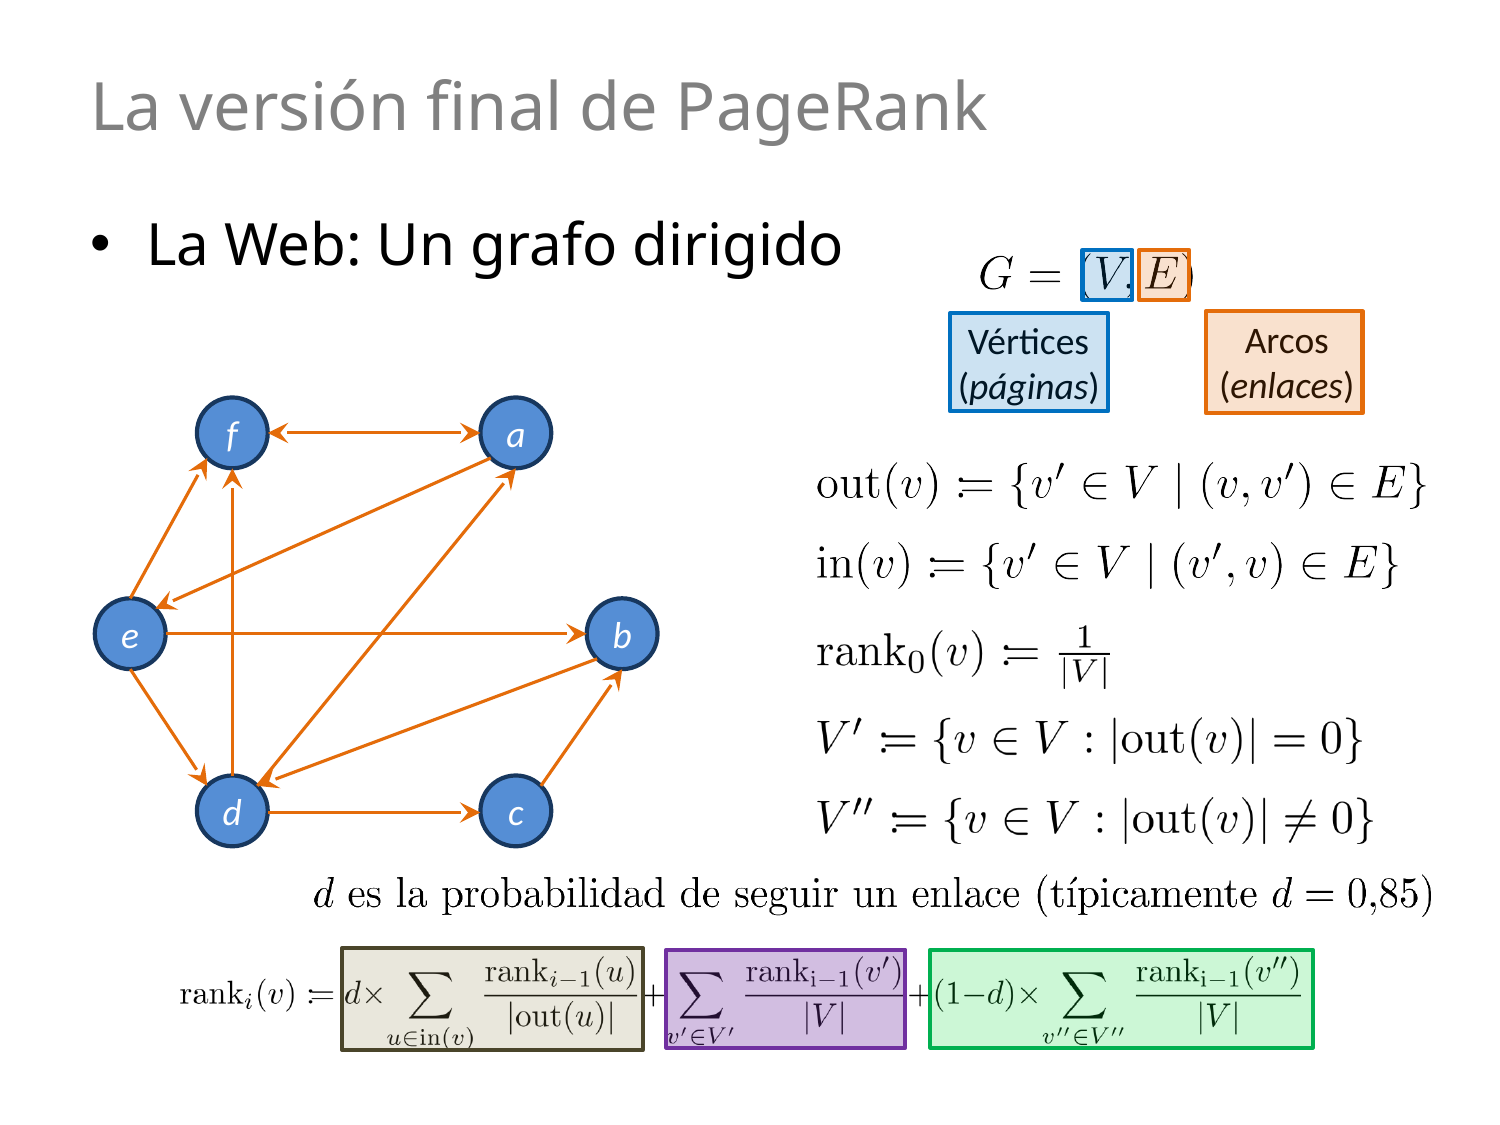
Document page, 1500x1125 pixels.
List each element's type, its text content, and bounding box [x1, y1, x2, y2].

picture [817, 797, 1373, 844]
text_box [257, 468, 517, 658]
text_box b [584, 596, 660, 672]
text_box [1080, 248, 1134, 252]
text_box Arcos (enlaces) [1204, 308, 1370, 414]
picture [980, 253, 1193, 301]
text_box [664, 948, 907, 954]
text_box c [478, 794, 554, 849]
text_box [948, 311, 1110, 413]
list La Web: Un grafo dirigido [75, 200, 1425, 1005]
text_box e [92, 596, 168, 671]
title La versión final de PageRank [75, 45, 1425, 163]
text_box a [478, 395, 554, 471]
picture [816, 716, 1362, 764]
text_box f [194, 395, 270, 456]
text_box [130, 668, 208, 787]
text_box Vértices (páginas) [942, 309, 1115, 414]
text_box d [194, 773, 270, 849]
picture [314, 874, 1431, 918]
text_box [1204, 309, 1365, 415]
text_box [1137, 248, 1191, 252]
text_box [540, 668, 623, 787]
picture [817, 462, 1426, 509]
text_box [155, 457, 492, 609]
text_box [928, 948, 1315, 1050]
picture [816, 625, 1110, 690]
picture [180, 956, 1301, 1050]
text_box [257, 658, 598, 787]
picture [816, 541, 1398, 589]
text_box [340, 946, 645, 954]
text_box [130, 457, 208, 599]
